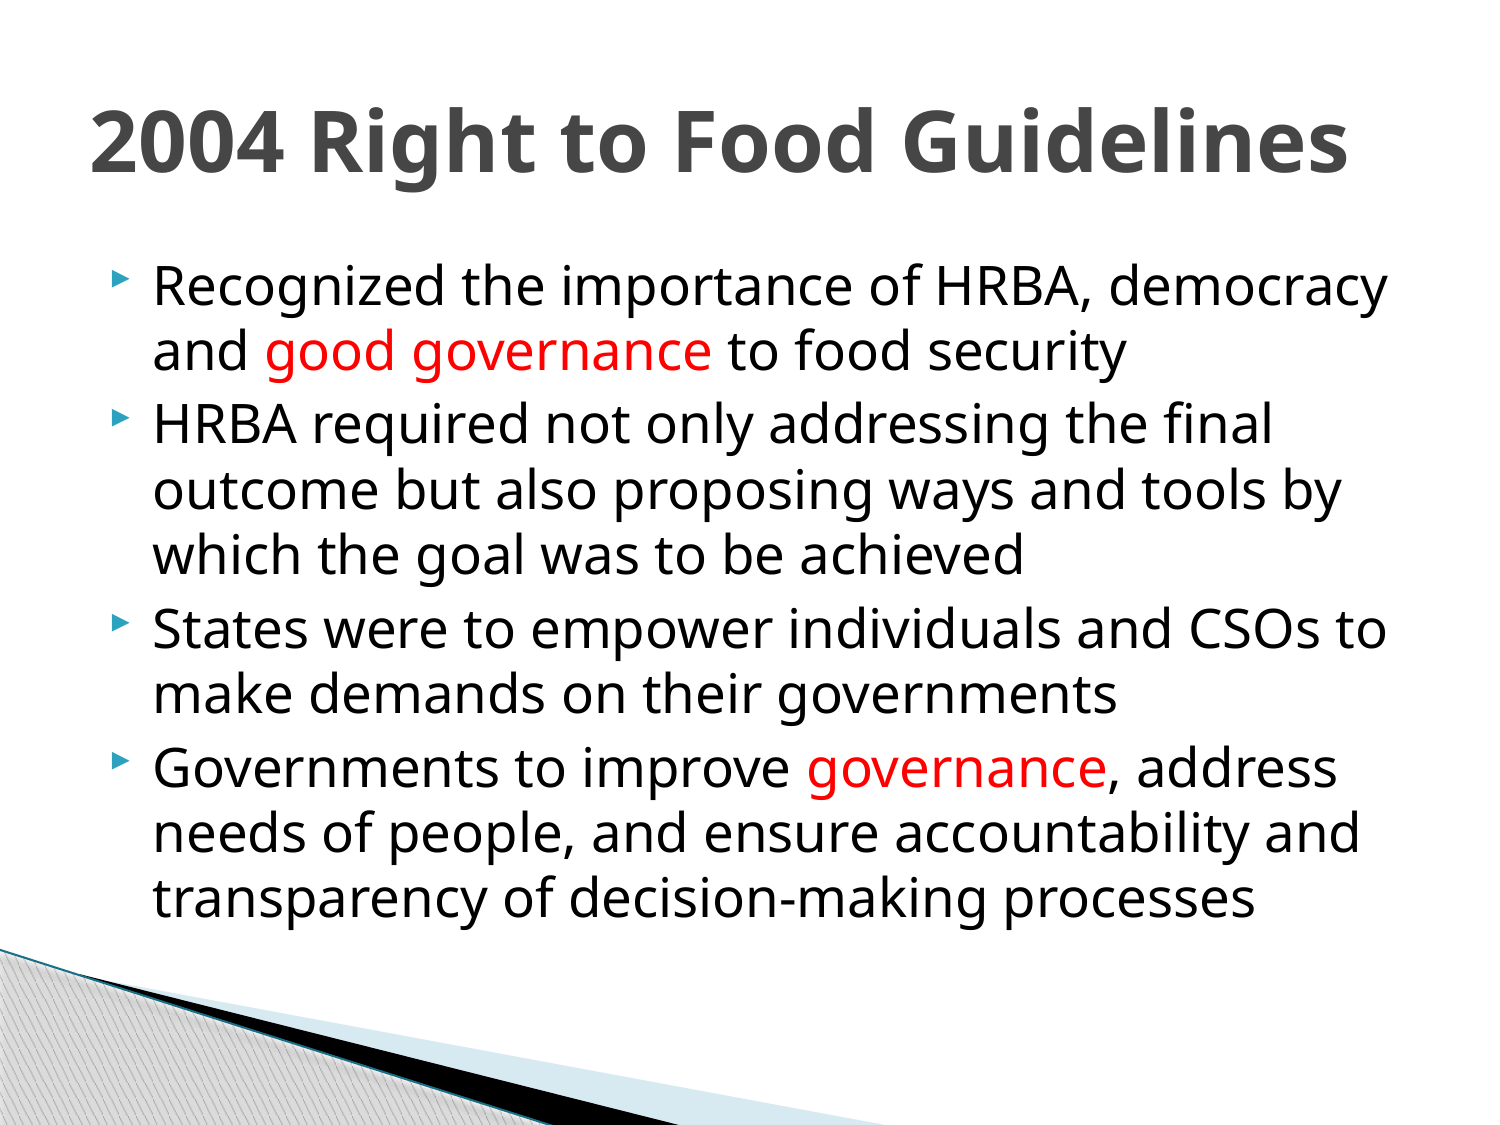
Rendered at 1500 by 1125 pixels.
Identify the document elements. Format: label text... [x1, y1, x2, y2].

list Recognized the importance of HRBA, democracy and good governance to food security HRBA required not only addressing the final outcome but also proposing ways and tools by which the goal was to be achieved States were to empower individuals and CSOs to make demands on their governments Governments to improve governance, address needs of people, and ensure accountability and transparency of decision-making processes [75, 243, 1425, 986]
title 2004 Right to Food Guidelines [75, 45, 1425, 233]
